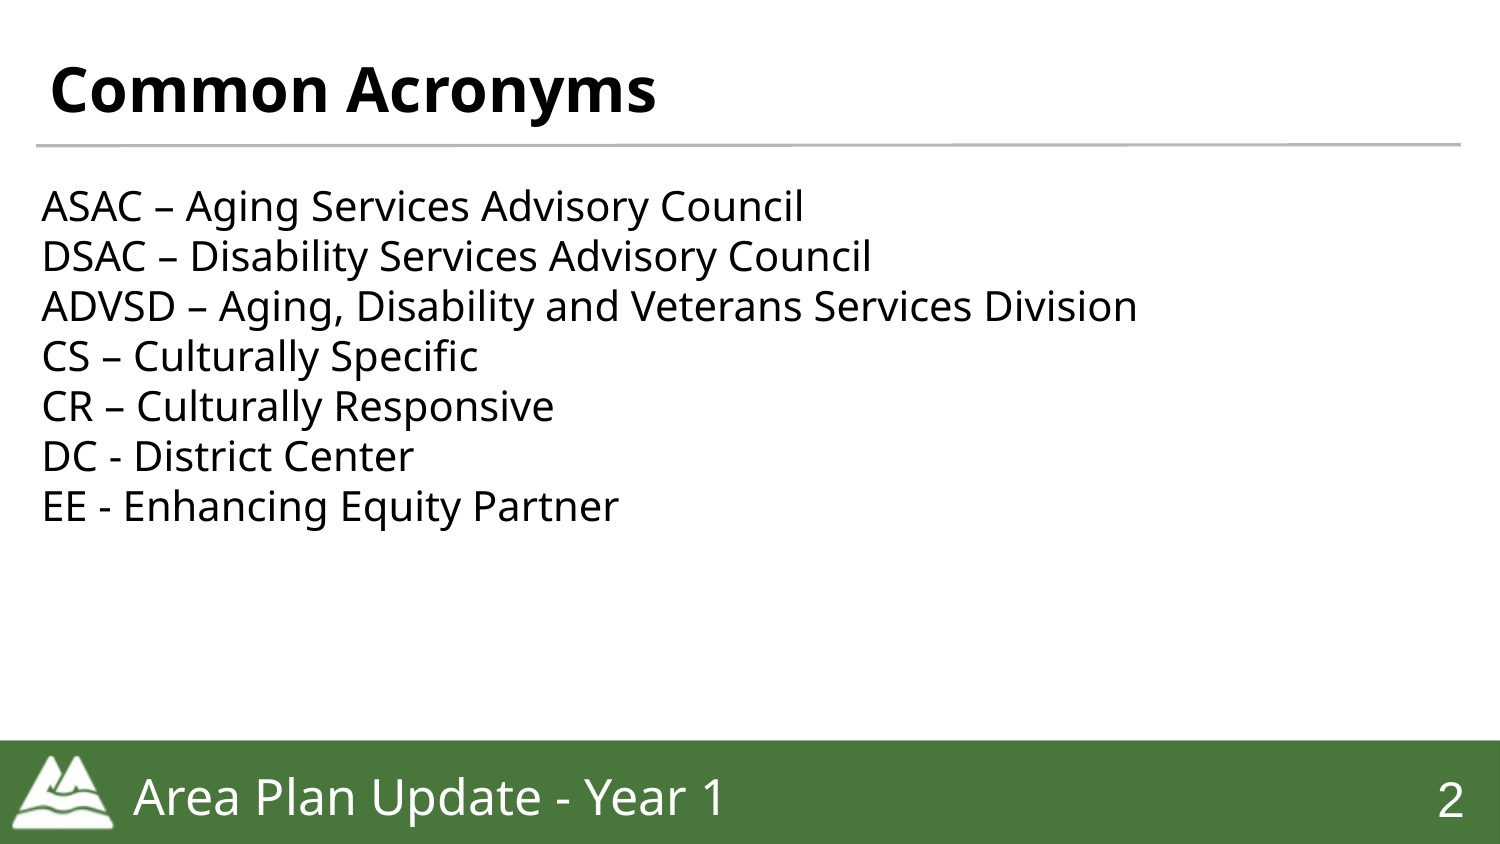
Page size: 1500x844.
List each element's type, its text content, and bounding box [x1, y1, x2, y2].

slide_number ‹#› [1389, 764, 1480, 830]
list ASAC – Aging Services Advisory Council DSAC – Disability Services Advisory Council ADVSD – Aging, Disability and Veterans Services Division CS – Culturally Specific CR – Culturally Responsive DC - District Center EE - Enhancing Equity Partner [26, 164, 1441, 732]
picture [0, 0, 1500, 844]
title Common Acronyms [34, 35, 1433, 130]
text_box Area Plan Update - Year 1 [118, 750, 1306, 841]
